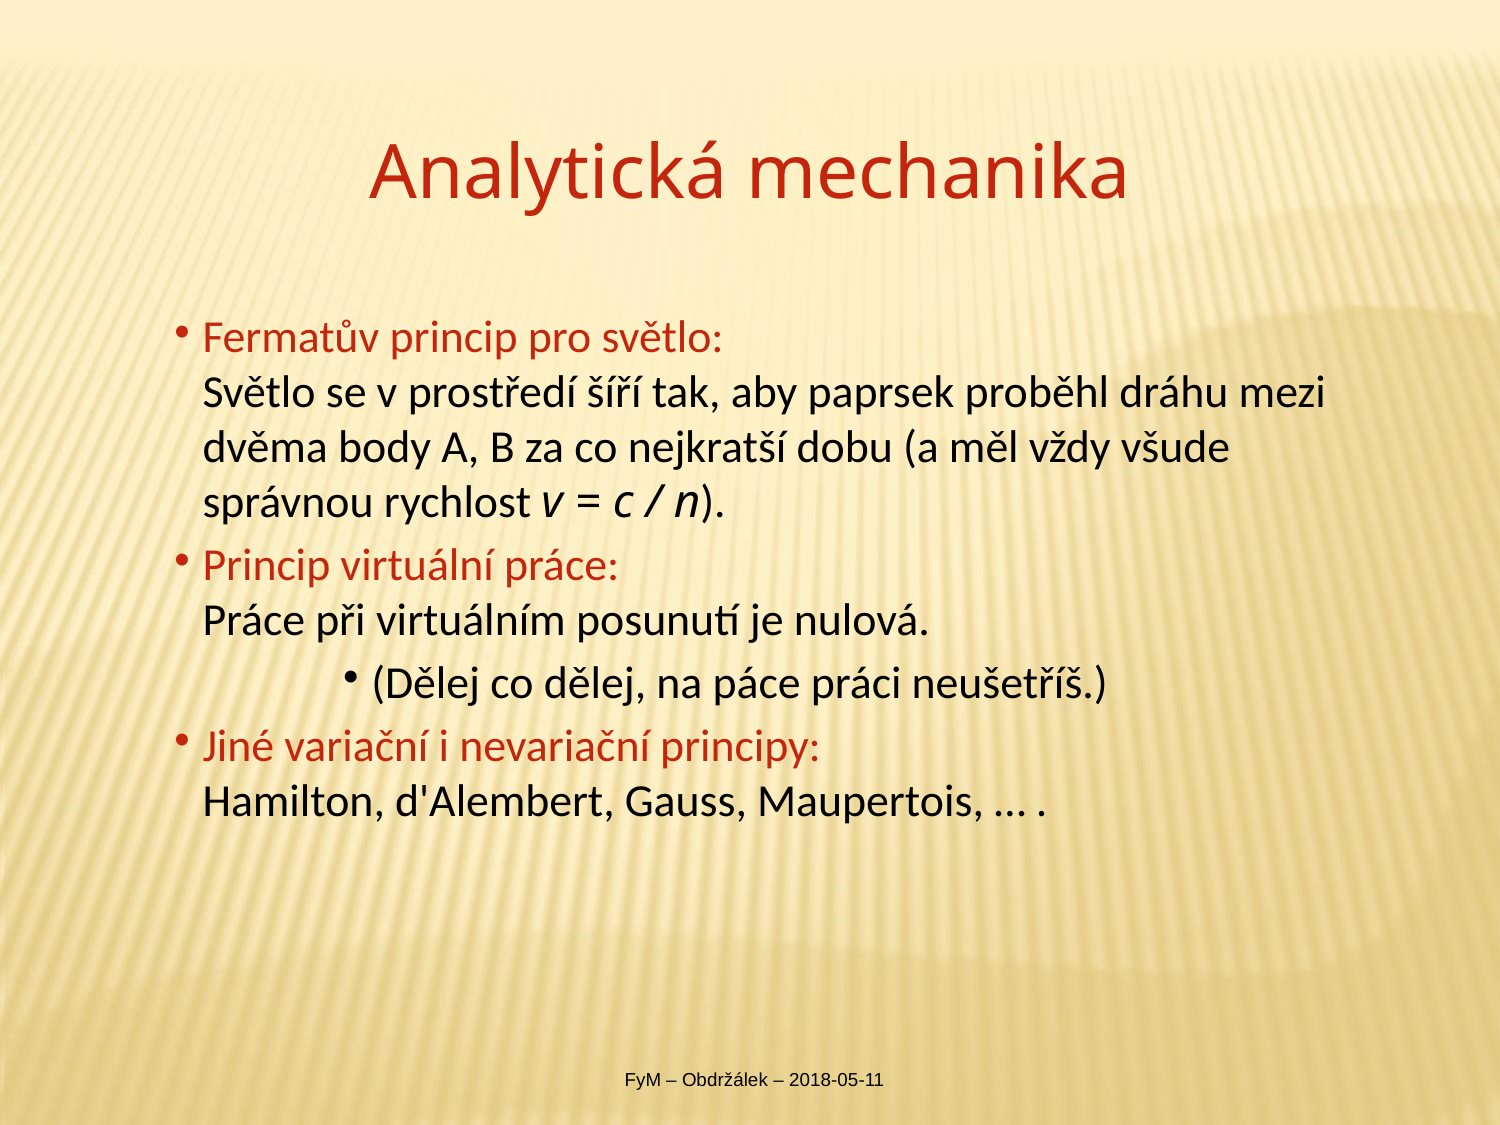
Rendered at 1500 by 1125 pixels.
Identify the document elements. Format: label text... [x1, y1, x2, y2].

picture [0, 0, 1500, 1125]
list Fermatův princip pro světlo: Světlo se v prostředí šíří tak, aby paprsek proběhl dráhu mezi dvěma body A, B za co nejkratší dobu (a měl vždy všude správnou rychlost v = c / n). Princip virtuální práce: Práce při virtuálním posunutí je nulová. (Dělej co dělej, na páce práci neušetříš.) Jiné variační i nevariační principy: Hamilton, d'Alembert, Gauss, Maupertois, … . [103, 299, 1397, 1014]
title Analytická mechanika [103, 59, 1397, 278]
footer FyM – Obdržálek – 2018-05-11 [501, 1049, 1008, 1110]
